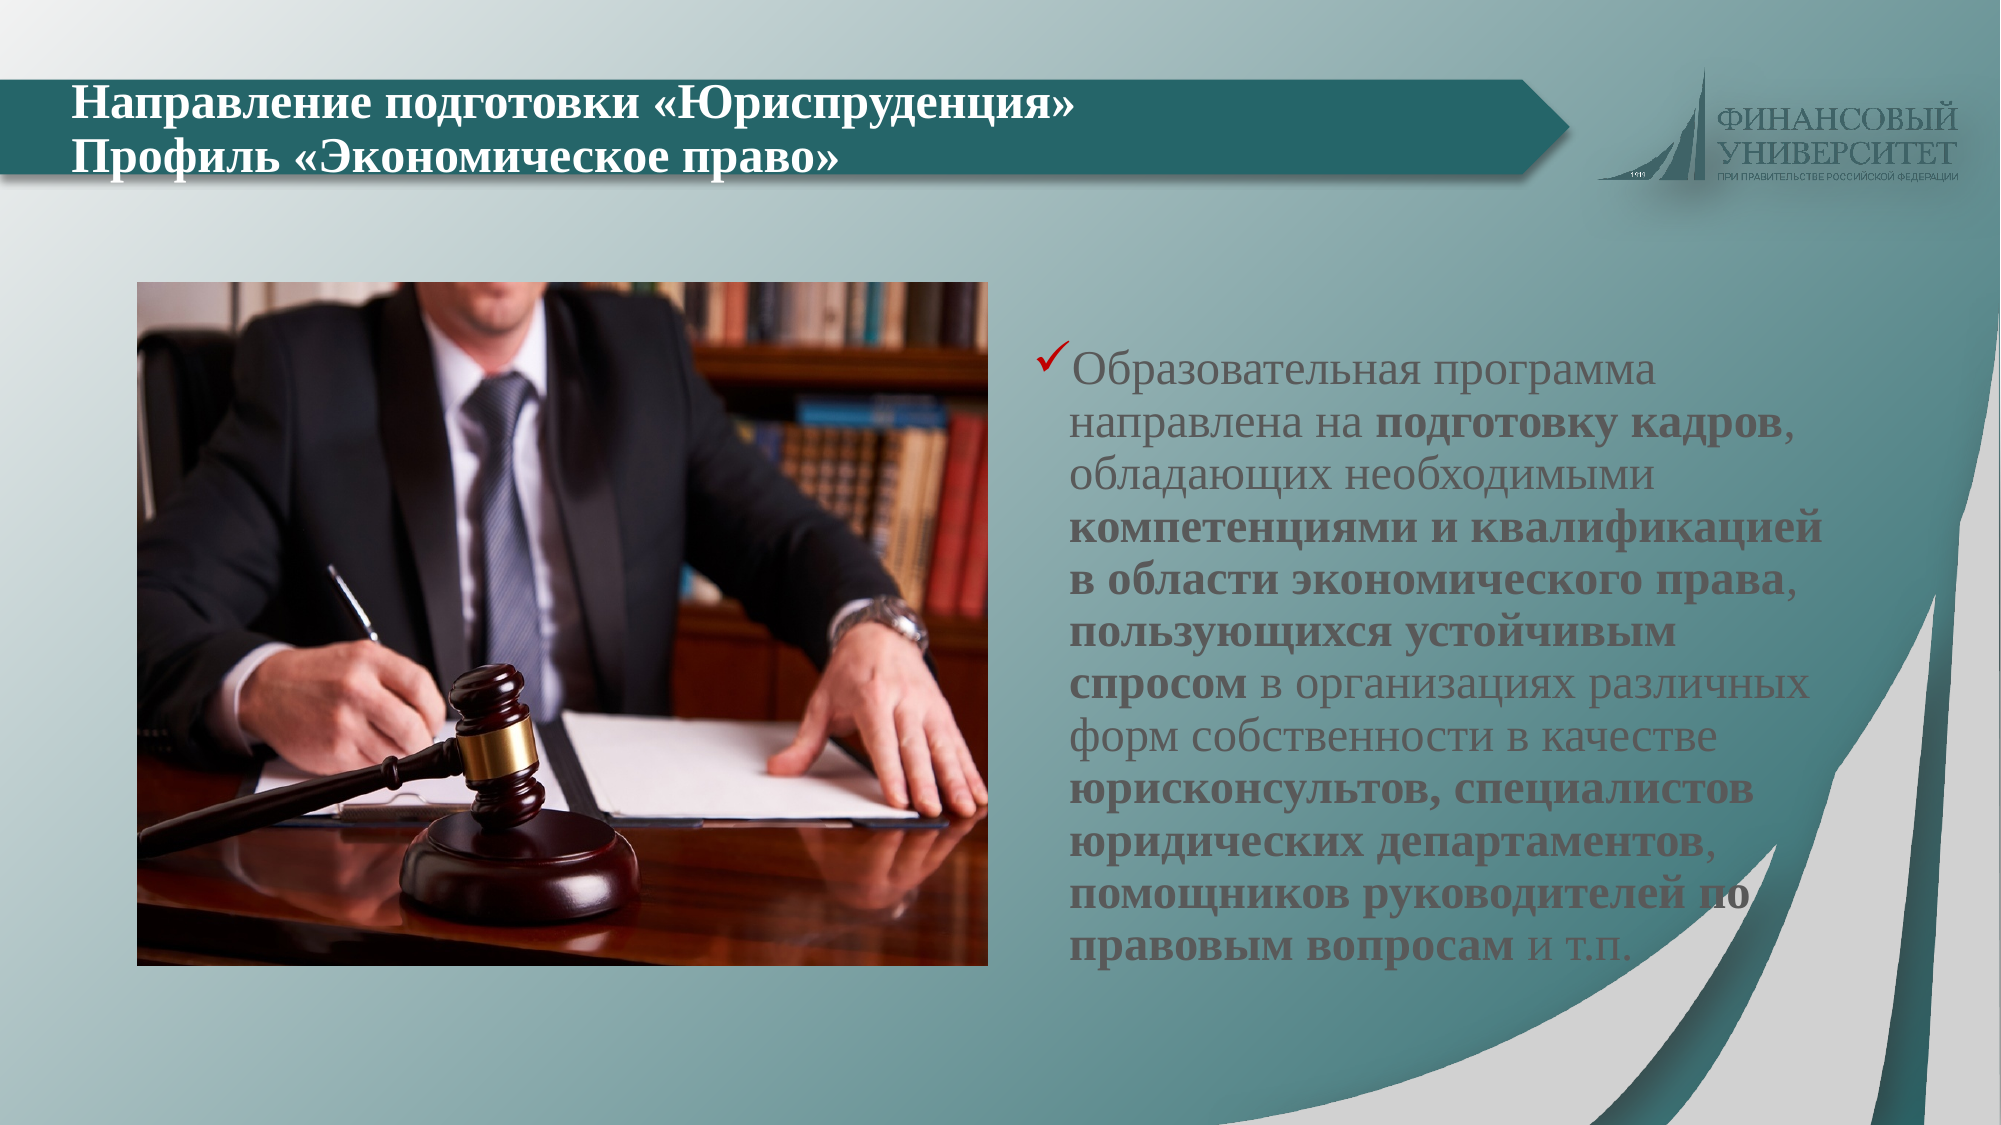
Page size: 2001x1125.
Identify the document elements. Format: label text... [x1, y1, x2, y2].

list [137, 282, 988, 966]
title Направление подготовки «Юриспруденция» Профиль «Экономическое право» [56, 68, 1762, 210]
list Образовательная программа направлена на подготовку кадров, обладающих необходимыми компетенциями и квалификацией в области экономического права, пользующихся устойчивым спросом в организациях различных форм собственности в качестве юрисконсультов, специалистов юридических департаментов, помощников руководителей по правовым вопросам и т.п. [1017, 266, 1868, 981]
picture [1595, 62, 1959, 192]
